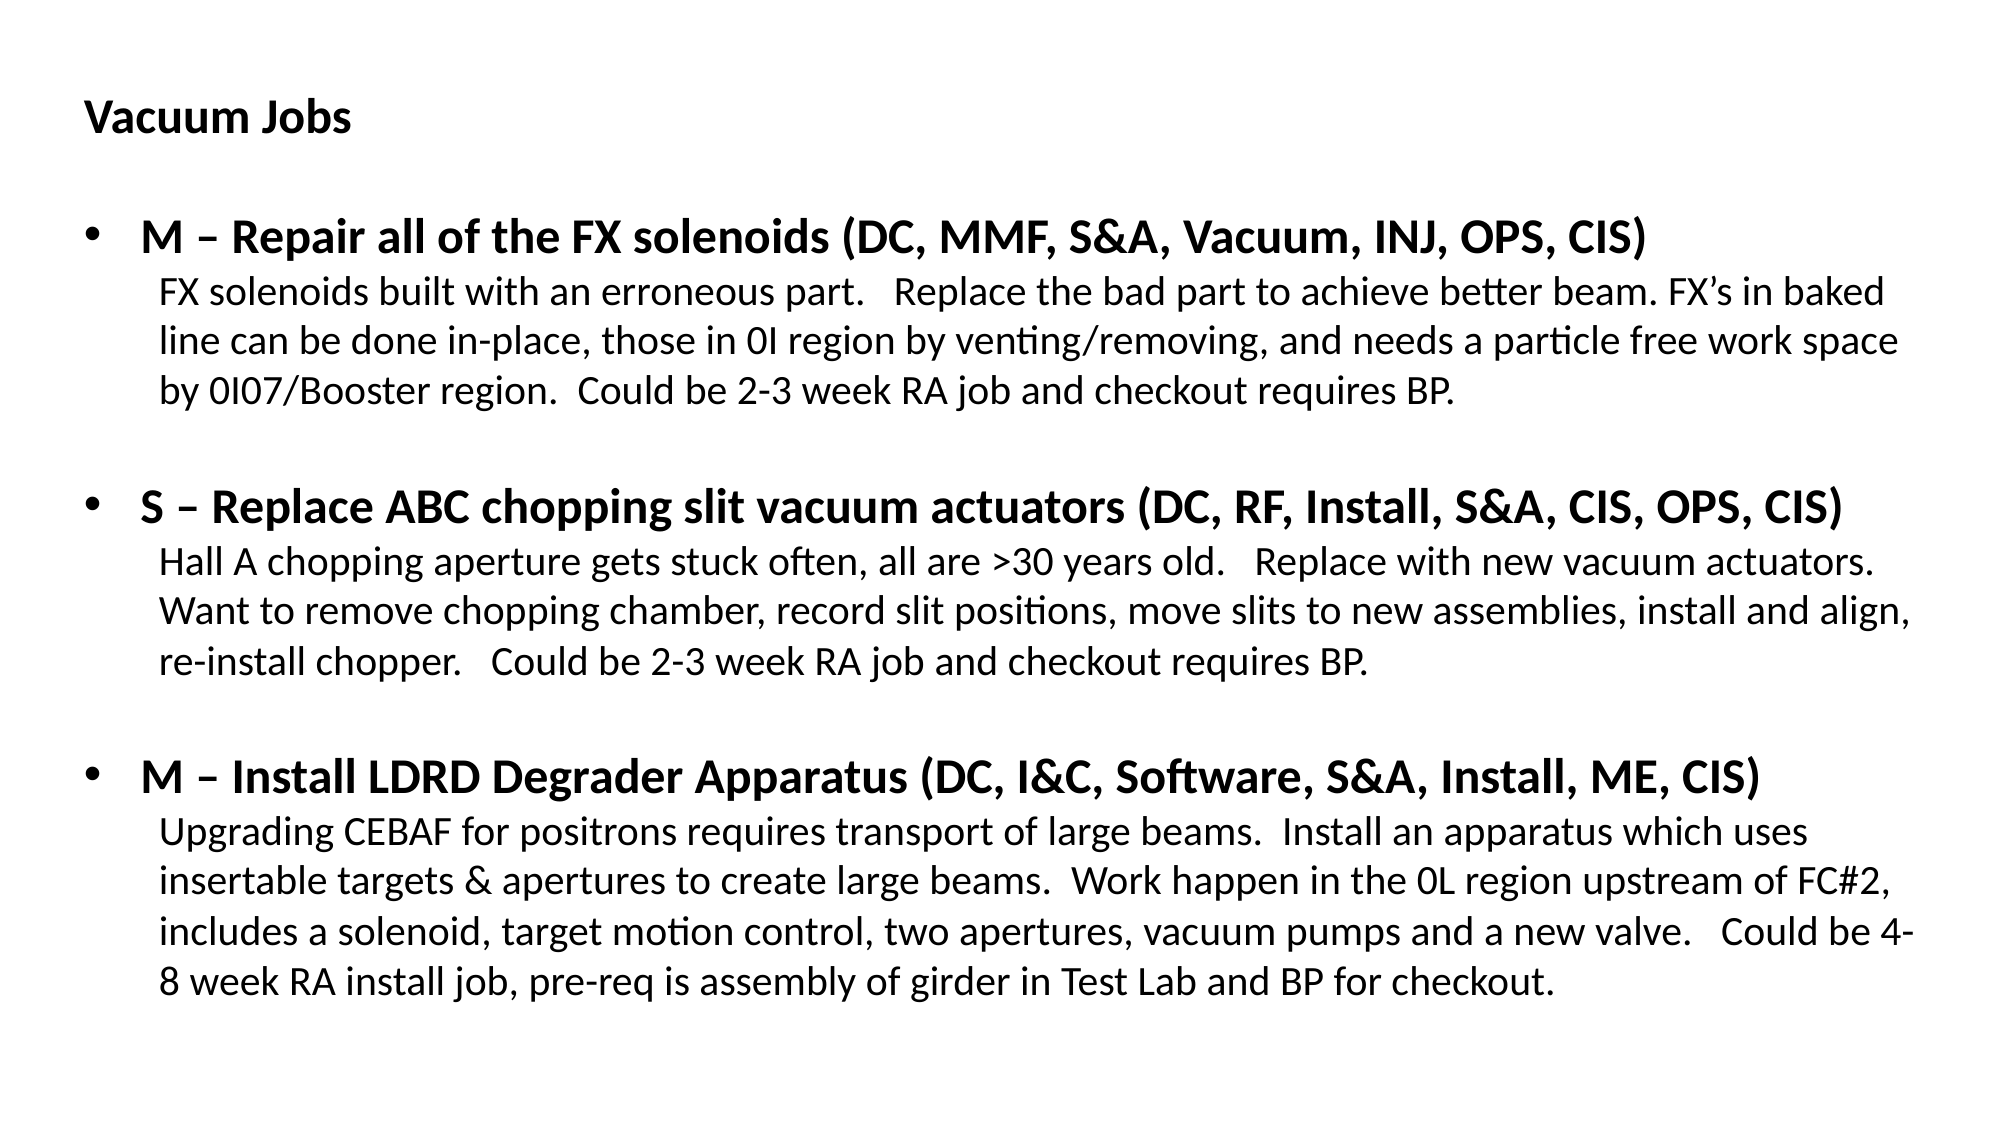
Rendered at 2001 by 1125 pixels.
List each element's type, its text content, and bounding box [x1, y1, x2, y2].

text_box Vacuum Jobs M – Repair all of the FX solenoids (DC, MMF, S&A, Vacuum, INJ, OPS, CIS) FX solenoids built with an erroneous part. Replace the bad part to achieve better beam. FX’s in baked line can be done in-place, those in 0I region by venting/removing, and needs a particle free work space by 0I07/Booster region. Could be 2-3 week RA job and checkout requires BP. S – Replace ABC chopping slit vacuum actuators (DC, RF, Install, S&A, CIS, OPS, CIS) Hall A chopping aperture gets stuck often, all are >30 years old. Replace with new vacuum actuators. Want to remove chopping chamber, record slit positions, move slits to new assemblies, install and align, re-install chopper. Could be 2-3 week RA job and checkout requires BP. M – Install LDRD Degrader Apparatus (DC, I&C, Software, S&A, Install, ME, CIS) Upgrading CEBAF for positrons requires transport of large beams. Install an apparatus which uses insertable targets & apertures to create large beams. Work happen in the 0L region upstream of FC#2, includes a solenoid, target motion control, two apertures, vacuum pumps and a new valve. Could be 4-8 week RA install job, pre-req is assembly of girder in Test Lab and BP for checkout. [69, 75, 1946, 1061]
